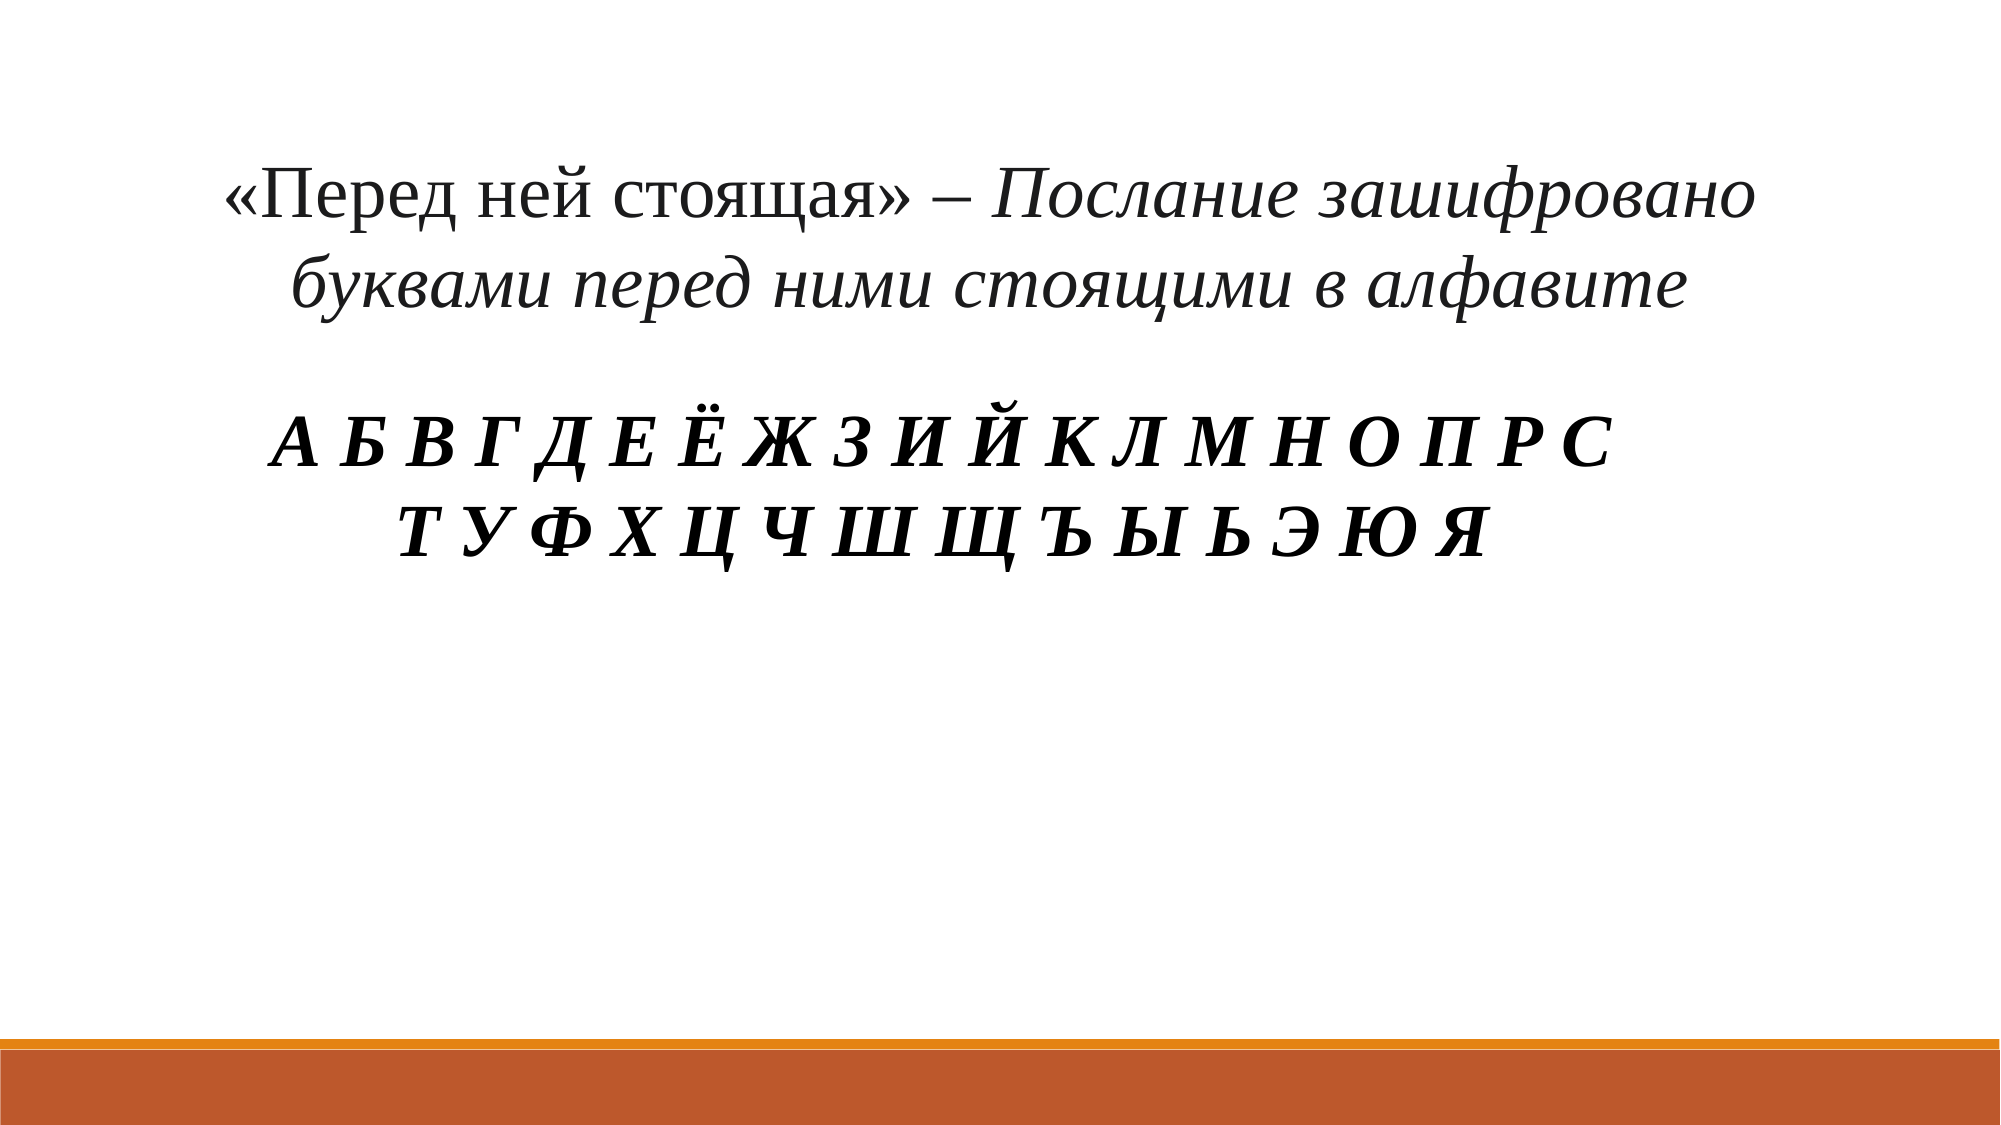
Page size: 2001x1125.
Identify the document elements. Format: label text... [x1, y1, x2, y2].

text_box «Перед ней стоящая» – Послание зашифровано буквами перед ними стоящими в алфавите [151, 135, 1801, 330]
text_box А Б В Г Д Е Ё Ж З И Й К Л М Н О П Р С Т У Ф Х Ц Ч Ш Щ Ъ Ы Ь Э Ю Я [251, 354, 1633, 580]
